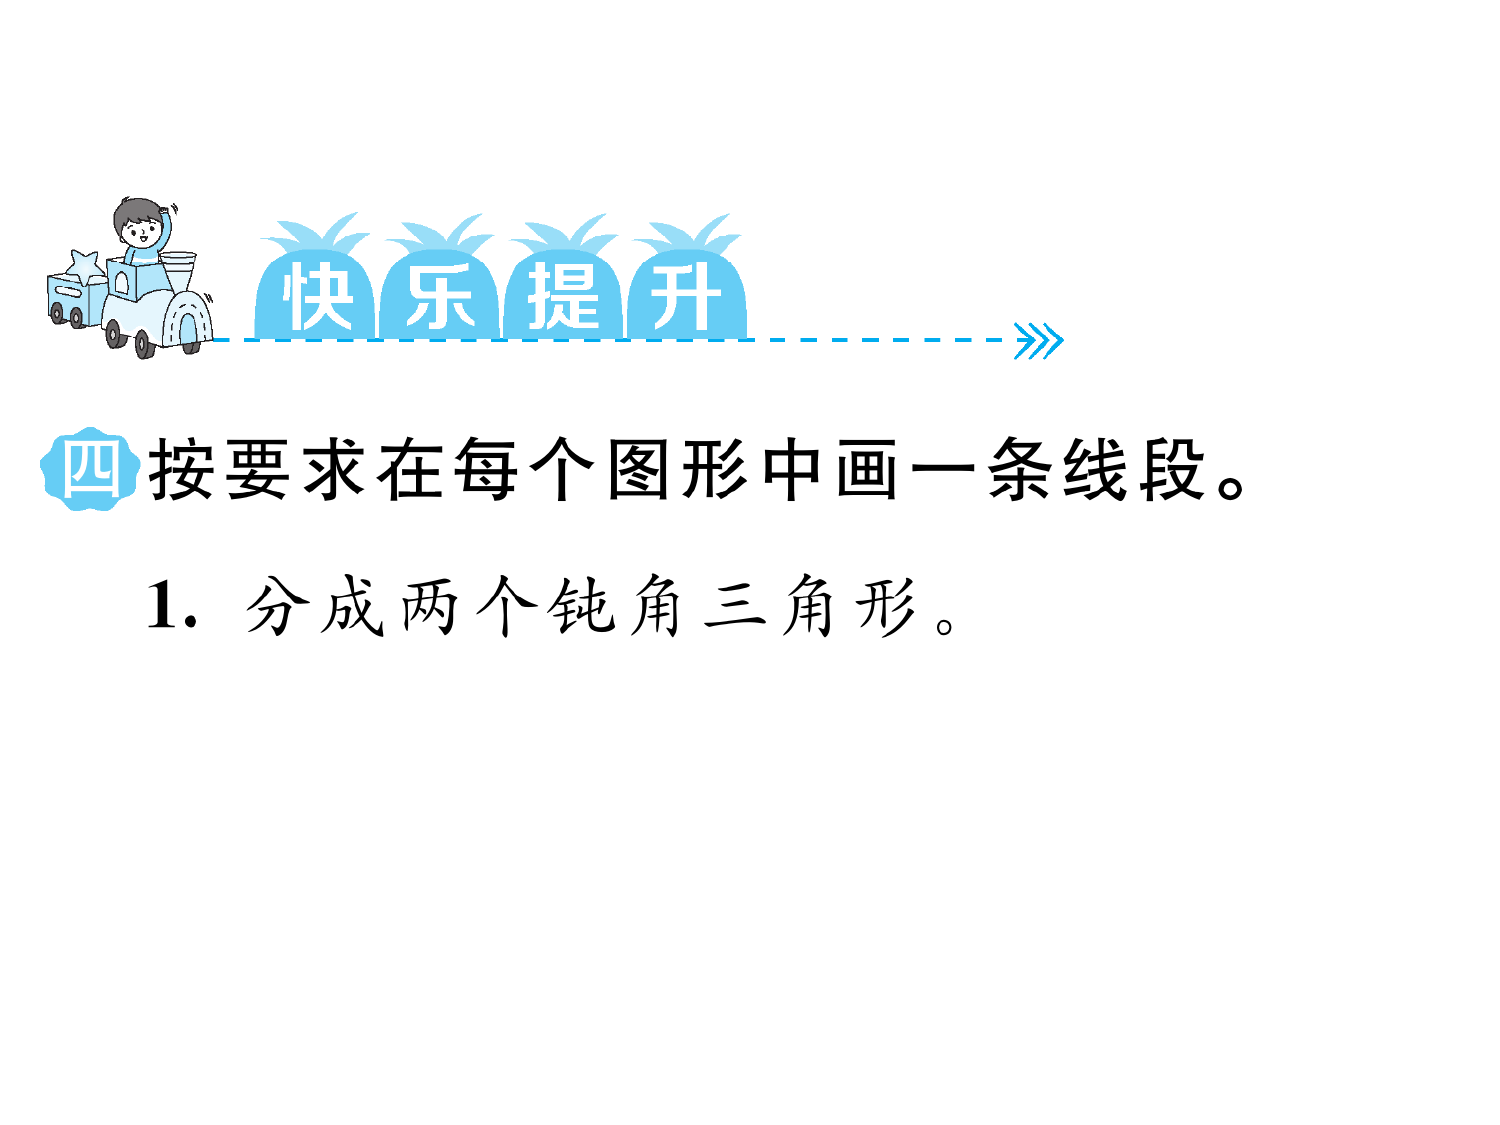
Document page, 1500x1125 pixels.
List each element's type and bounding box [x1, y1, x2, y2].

picture [35, 177, 1366, 1122]
